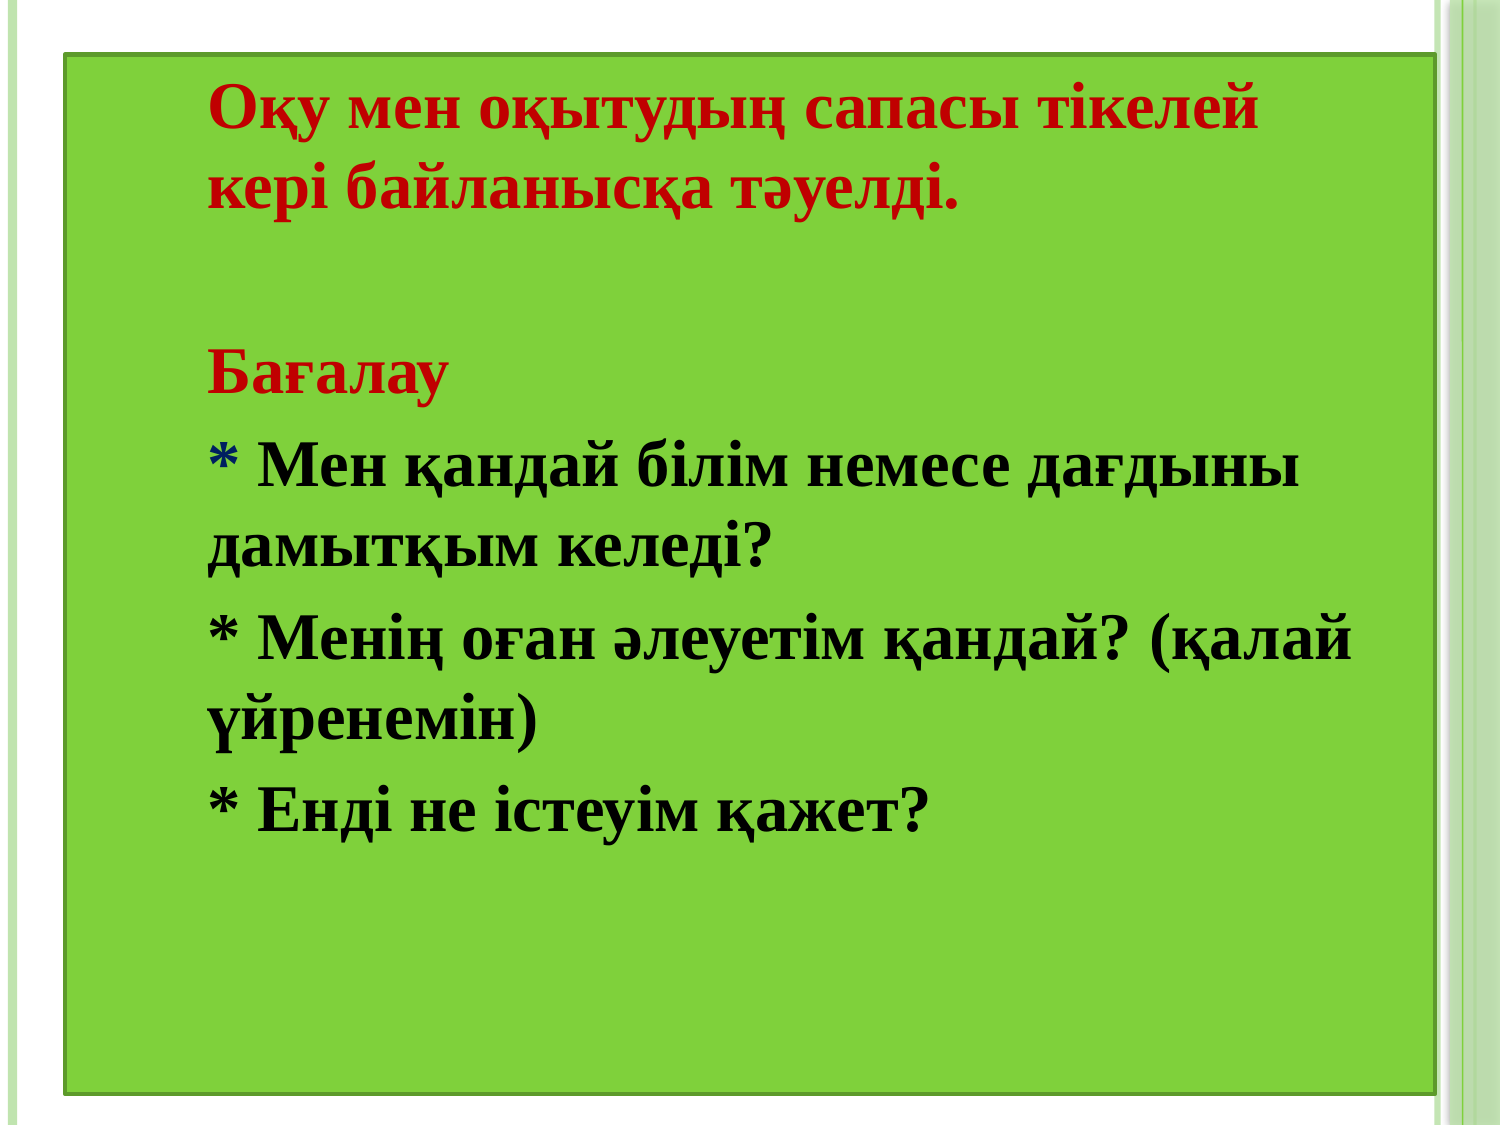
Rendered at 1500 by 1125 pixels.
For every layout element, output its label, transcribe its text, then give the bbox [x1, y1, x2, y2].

text_box [63, 52, 1437, 1096]
list Оқу мен оқытудың сапасы тікелей кері байланысқа тәуелді. Бағалау * Мен қандай білім немесе дағдыны дамытқым келеді? * Менің оған әлеуетім қандай? (қалай үйренемін) * Енді не істеуім қажет? [147, 54, 1373, 854]
